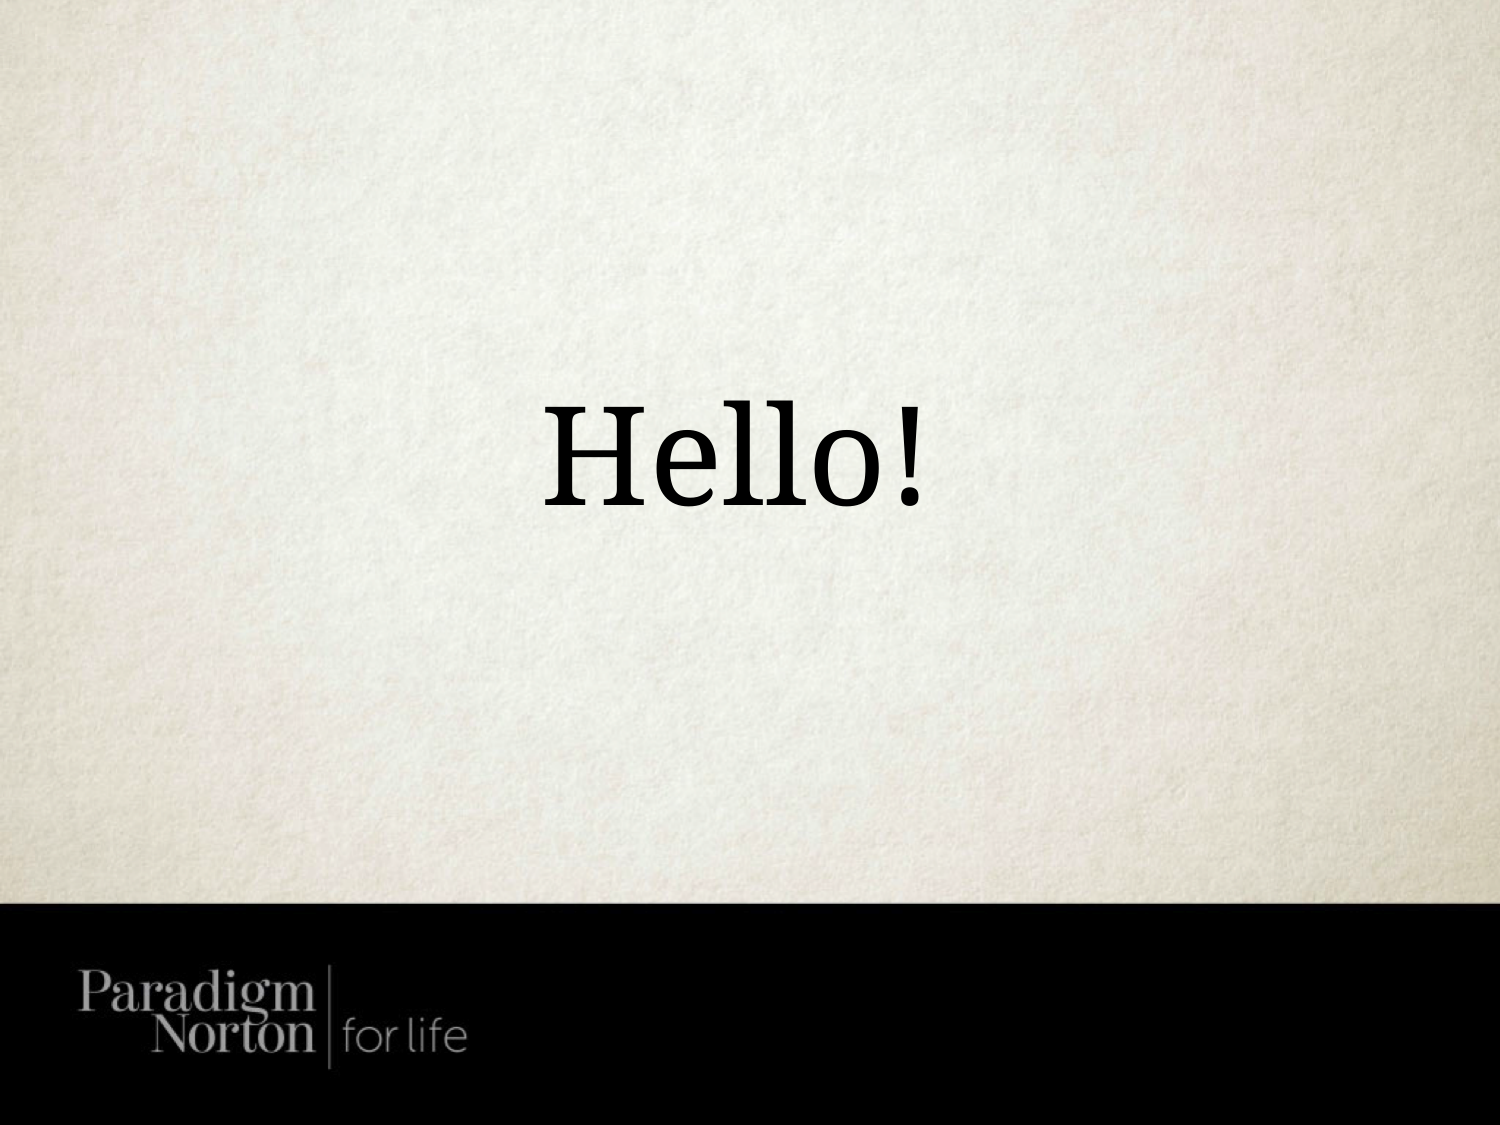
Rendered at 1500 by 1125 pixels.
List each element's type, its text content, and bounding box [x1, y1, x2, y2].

title Hello! [79, 290, 1430, 611]
picture [0, 0, 1500, 1125]
